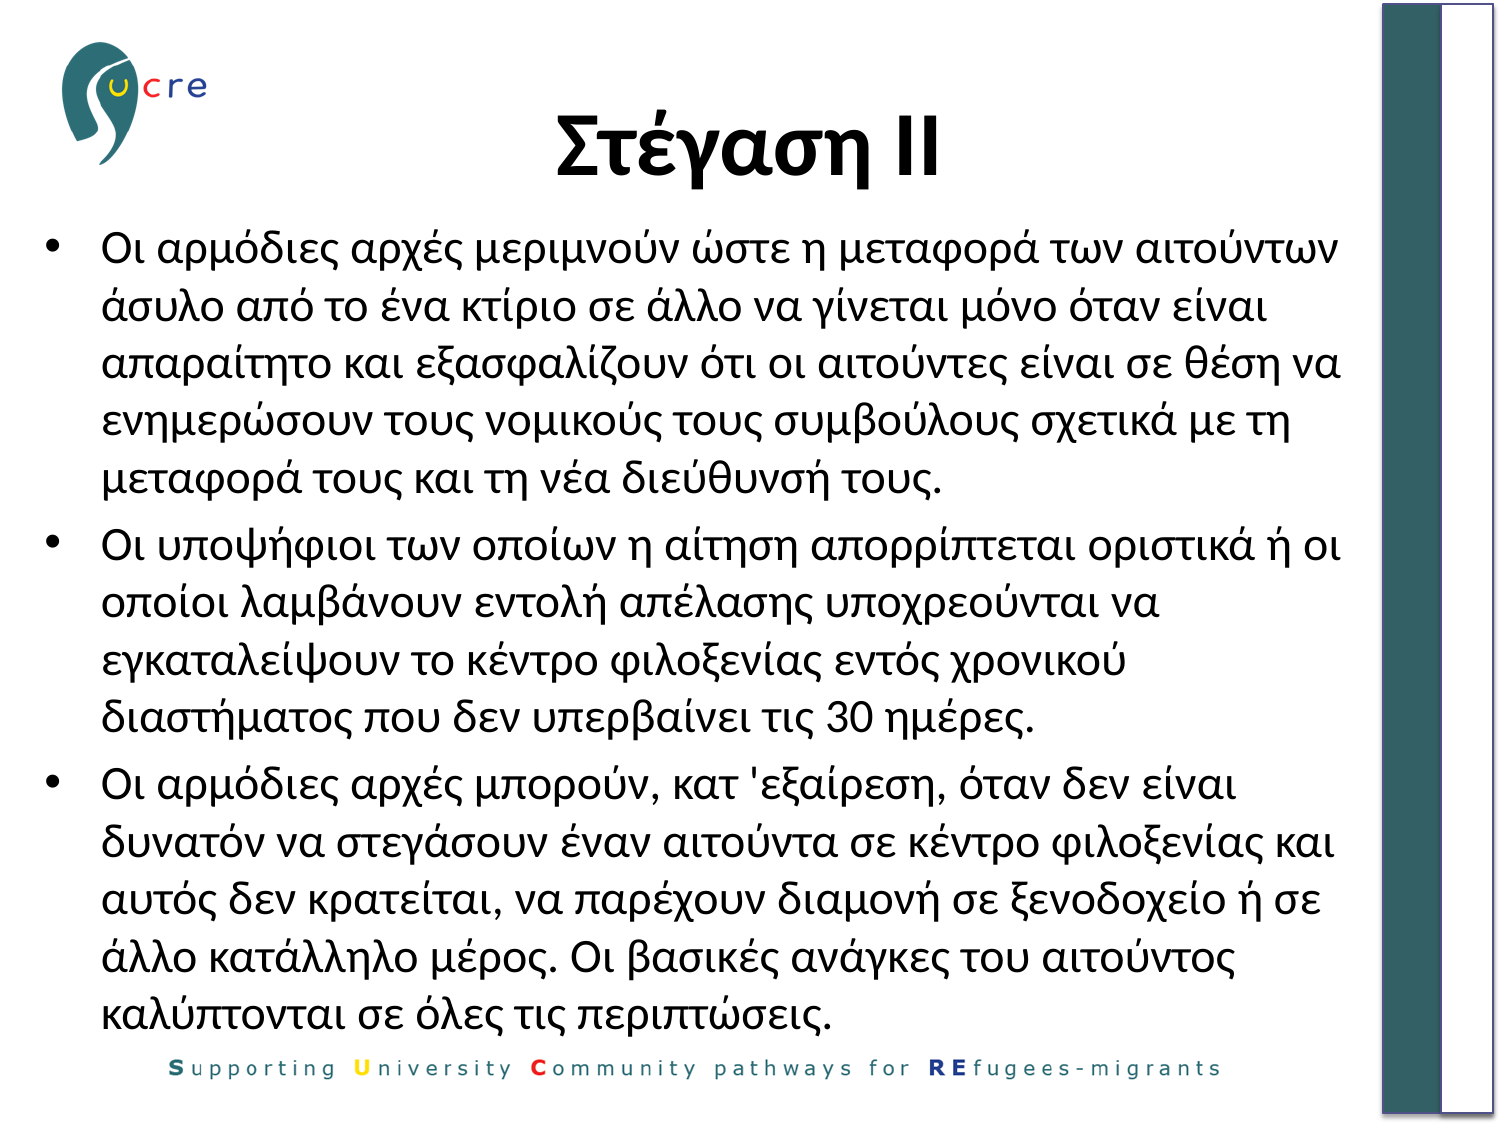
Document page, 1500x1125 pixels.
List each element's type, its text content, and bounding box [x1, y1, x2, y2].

title Στέγαση ΙΙ [75, 45, 1425, 233]
list Οι αρμόδιες αρχές μεριμνούν ώστε η μεταφορά των αιτούντων άσυλο από το ένα κτίριο σε άλλο να γίνεται μόνο όταν είναι απαραίτητο και εξασφαλίζουν ότι οι αιτούντες είναι σε θέση να ενημερώσουν τους νομικούς τους συμβούλους σχετικά με τη μεταφορά τους και τη νέα διεύθυνσή τους. Οι υποψήφιοι των οποίων η αίτηση απορρίπτεται οριστικά ή οι οποίοι λαμβάνουν εντολή απέλασης υποχρεούνται να εγκαταλείψουν το κέντρο φιλοξενίας εντός χρονικού διαστήματος που δεν υπερβαίνει τις 30 ημέρες. Οι αρμόδιες αρχές μπορούν, κατ 'εξαίρεση, όταν δεν είναι δυνατόν να στεγάσουν έναν αιτούντα σε κέντρο φιλοξενίας και αυτός δεν κρατείται, να παρέχουν διαμονή σε ξενοδοχείο ή σε άλλο κατάλληλο μέρος. Οι βασικές ανάγκες του αιτούντος καλύπτονται σε όλες τις περιπτώσεις. [29, 208, 1377, 1047]
picture [0, 0, 1500, 1125]
